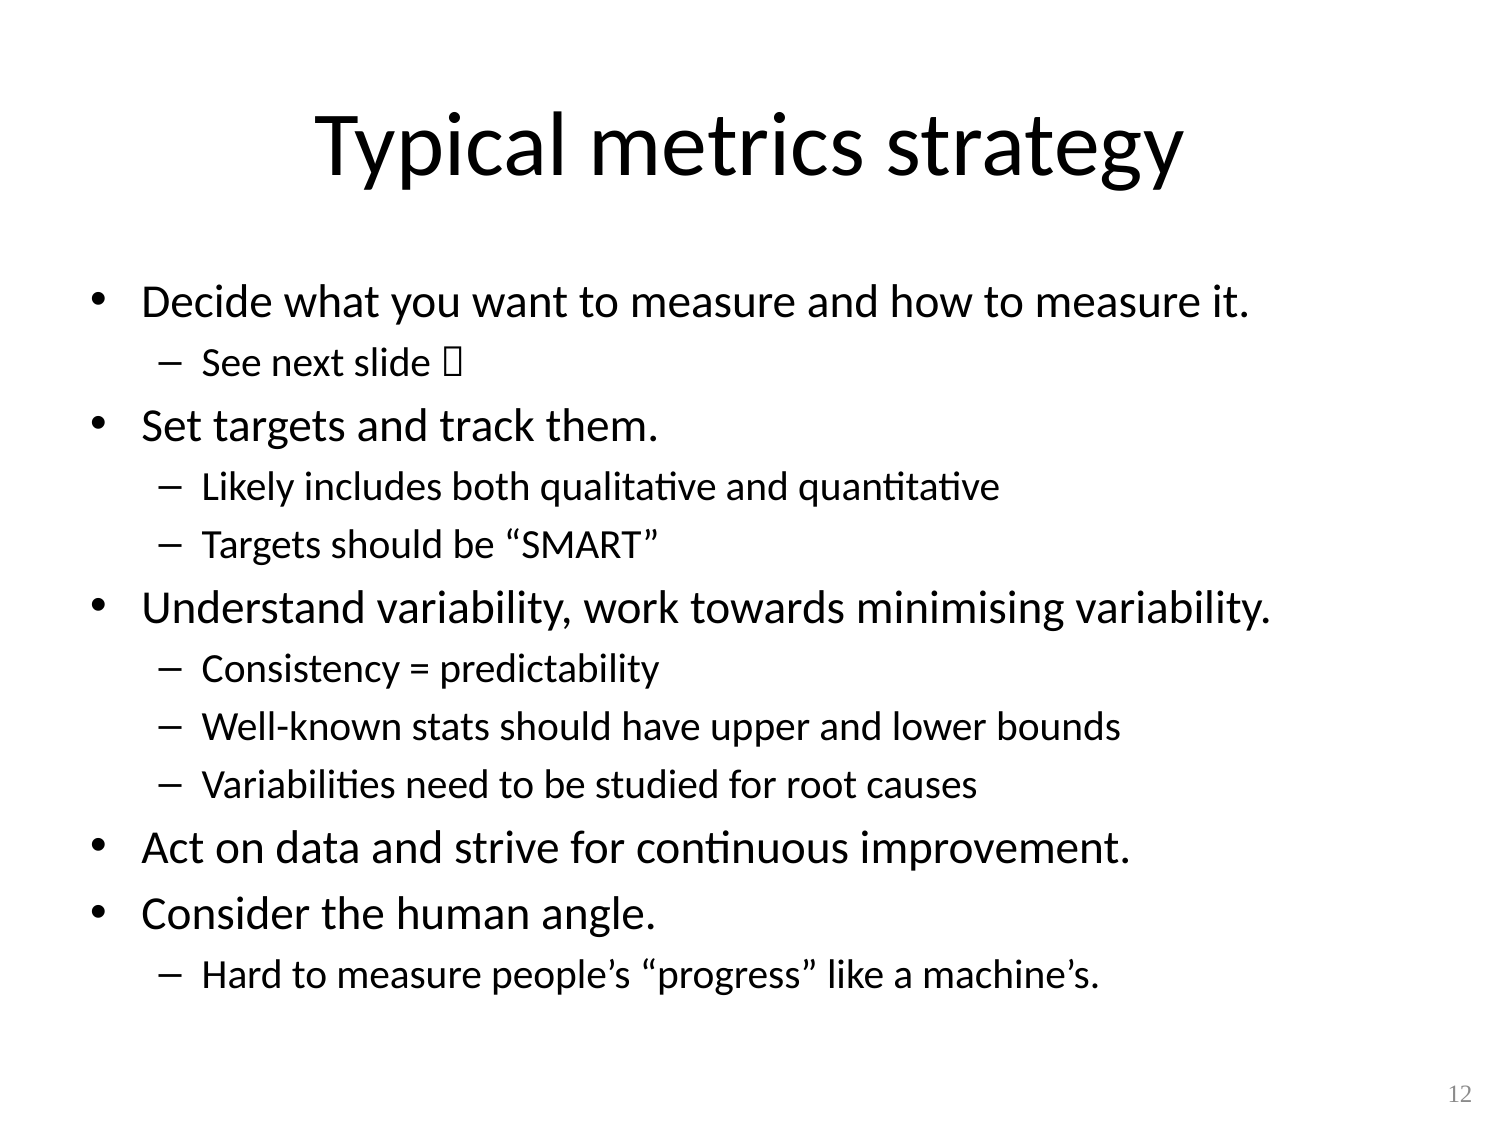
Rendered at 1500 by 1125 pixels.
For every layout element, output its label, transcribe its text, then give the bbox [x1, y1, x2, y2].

title Typical metrics strategy [75, 45, 1425, 233]
list Decide what you want to measure and how to measure it. See next slide  Set targets and track them. Likely includes both qualitative and quantitative Targets should be “SMART” Understand variability, work towards minimising variability. Consistency = predictability Well-known stats should have upper and lower bounds Variabilities need to be studied for root causes Act on data and strive for continuous improvement. Consider the human angle. Hard to measure people’s “progress” like a machine’s. [75, 262, 1425, 1005]
